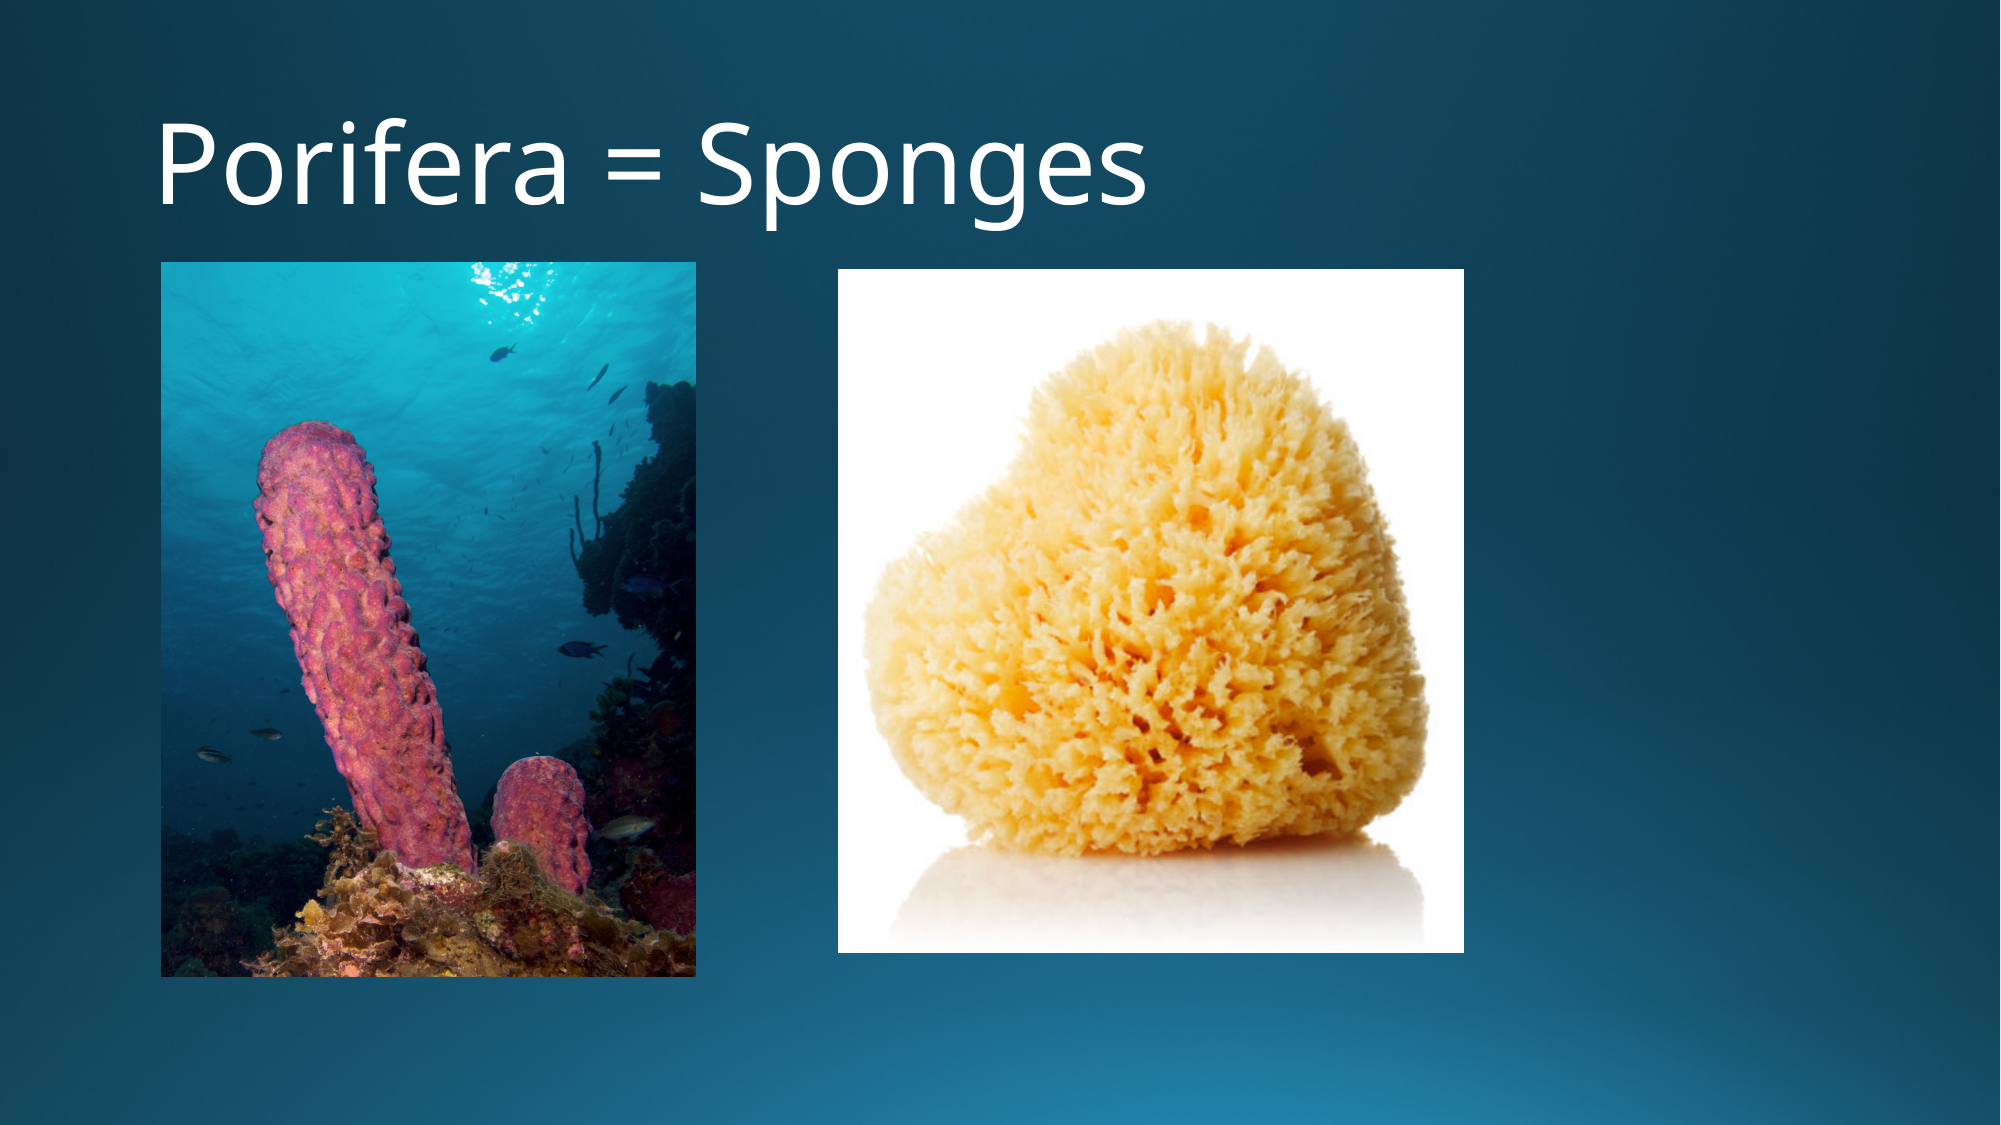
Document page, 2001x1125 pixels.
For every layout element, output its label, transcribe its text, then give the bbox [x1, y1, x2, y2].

picture [0, 0, 2001, 1125]
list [161, 262, 696, 977]
title Porifera = Sponges [137, 59, 1863, 278]
